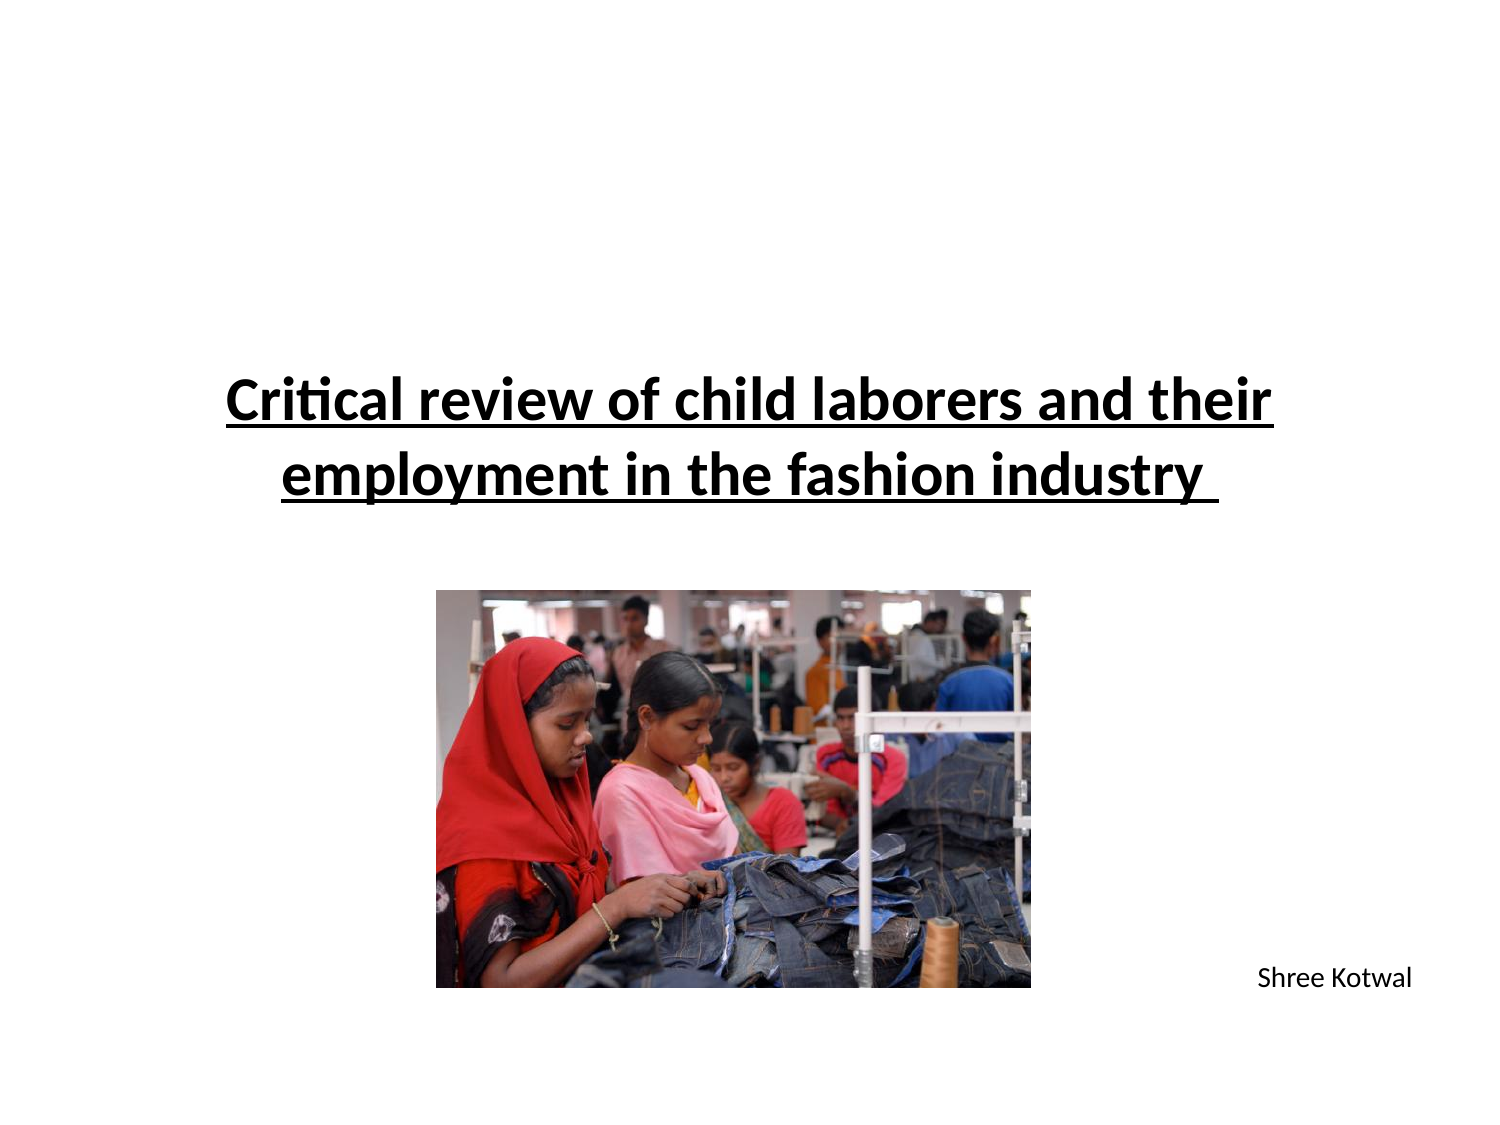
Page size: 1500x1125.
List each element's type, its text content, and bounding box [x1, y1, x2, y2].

title Critical review of child laborers and their employment in the fashion industry [112, 349, 1388, 591]
subtitle Shree Kotwal [1212, 950, 1458, 1099]
picture [436, 590, 1031, 989]
